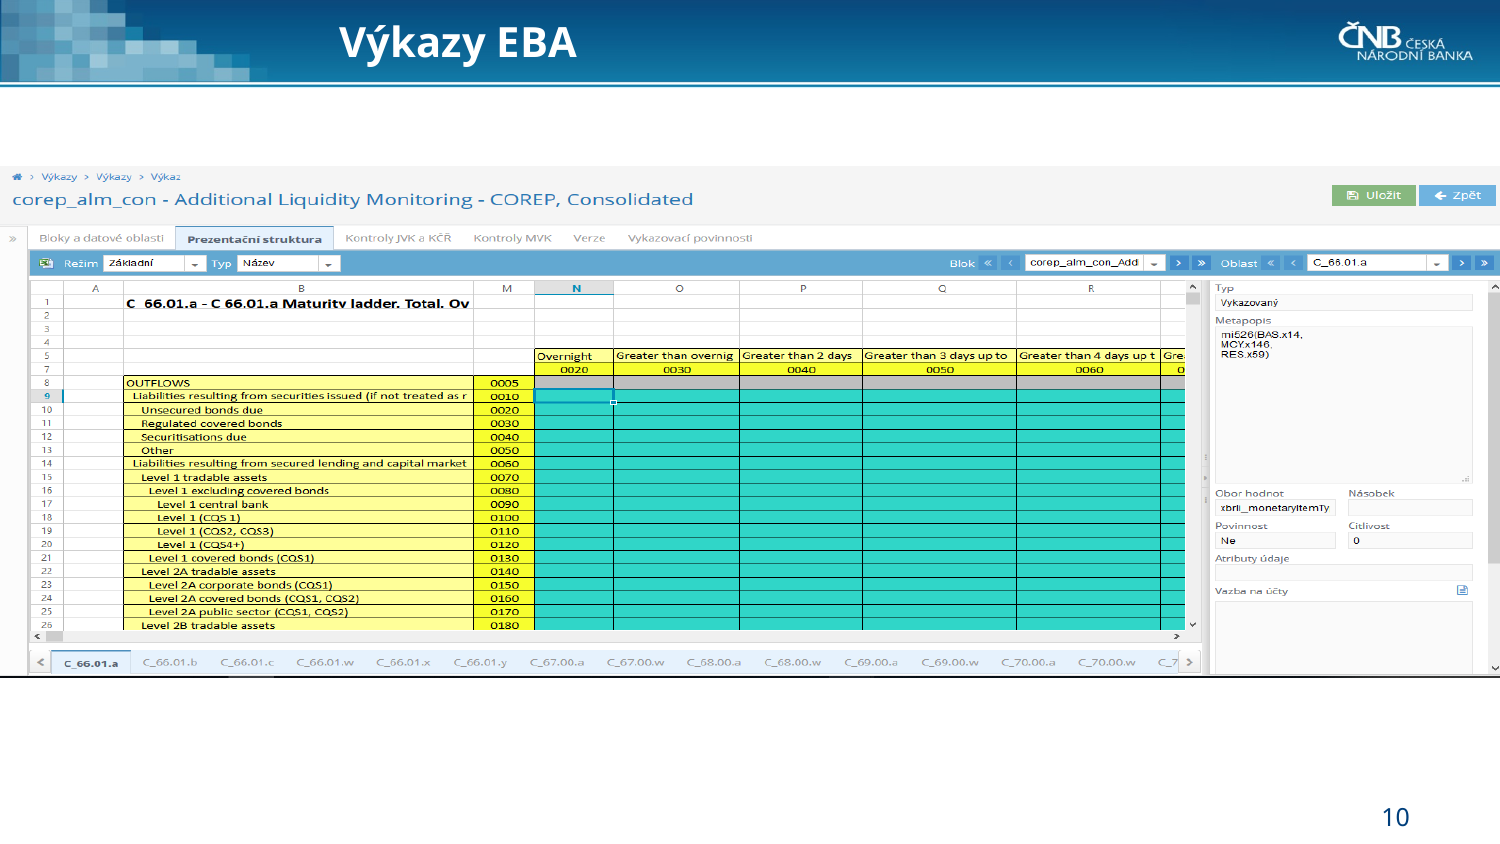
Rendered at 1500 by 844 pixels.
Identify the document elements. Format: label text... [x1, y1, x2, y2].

title Výkazy EBA [324, 9, 1294, 72]
slide_number 10 [1074, 793, 1425, 839]
picture [0, 0, 1500, 89]
picture [0, 166, 1500, 678]
